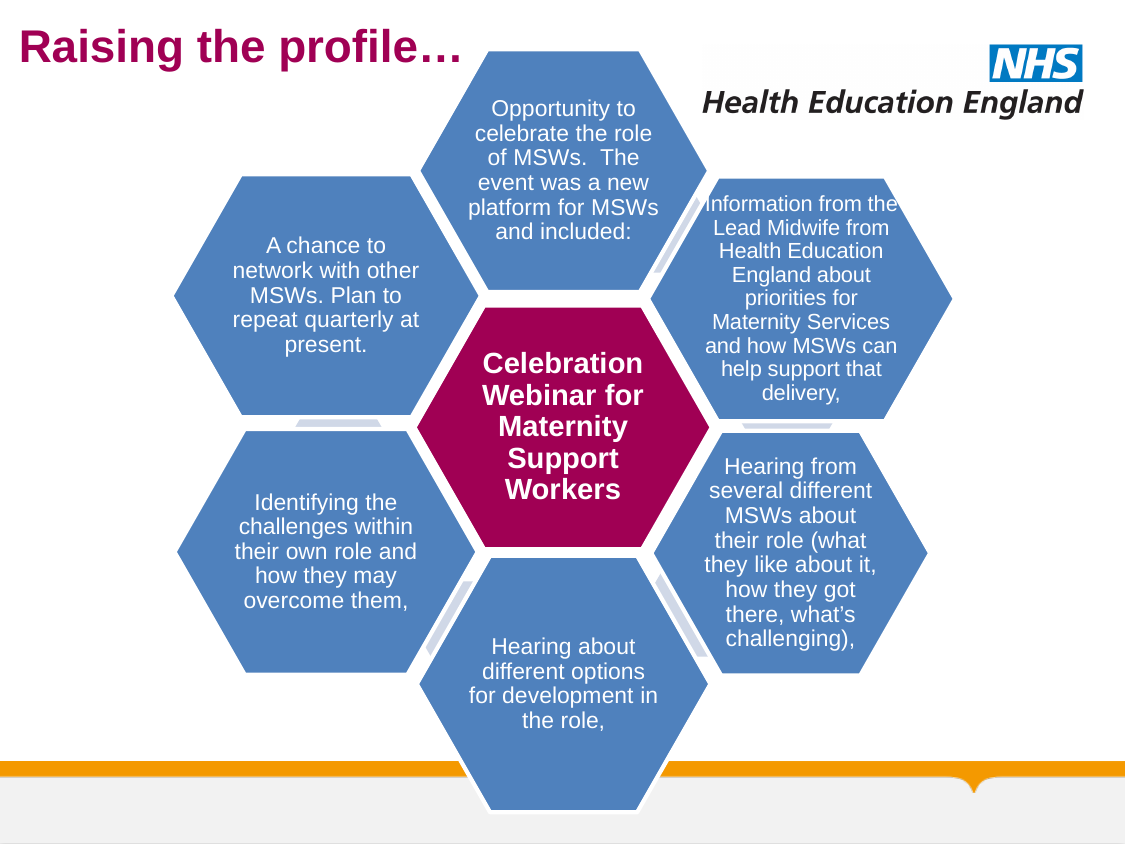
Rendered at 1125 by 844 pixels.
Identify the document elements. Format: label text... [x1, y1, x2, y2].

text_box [164, 68, 961, 793]
title Raising the profile… [4, 9, 961, 93]
picture [961, 44, 1084, 120]
